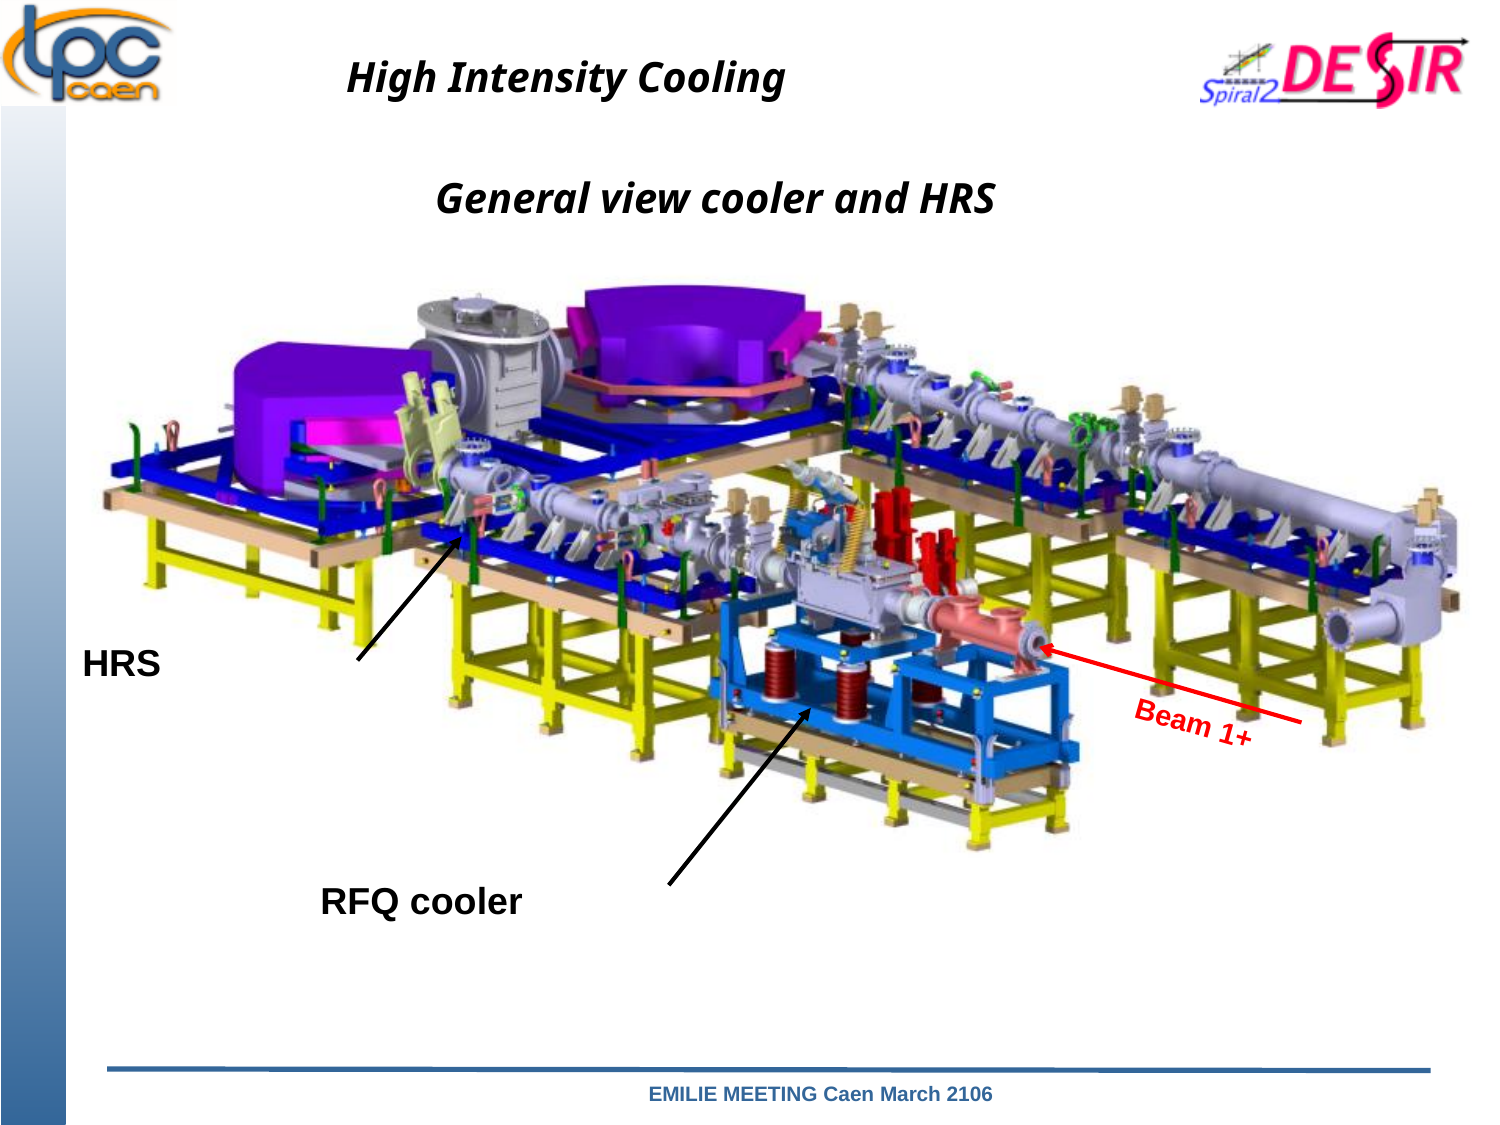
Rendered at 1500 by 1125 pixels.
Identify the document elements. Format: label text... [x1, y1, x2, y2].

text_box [668, 707, 812, 886]
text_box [1038, 646, 1302, 723]
text_box High Intensity Cooling [331, 43, 802, 109]
picture [1200, 27, 1471, 109]
text_box General view cooler and HRS [305, 164, 1126, 225]
picture [0, 0, 177, 106]
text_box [357, 536, 462, 661]
picture [67, 226, 1479, 931]
